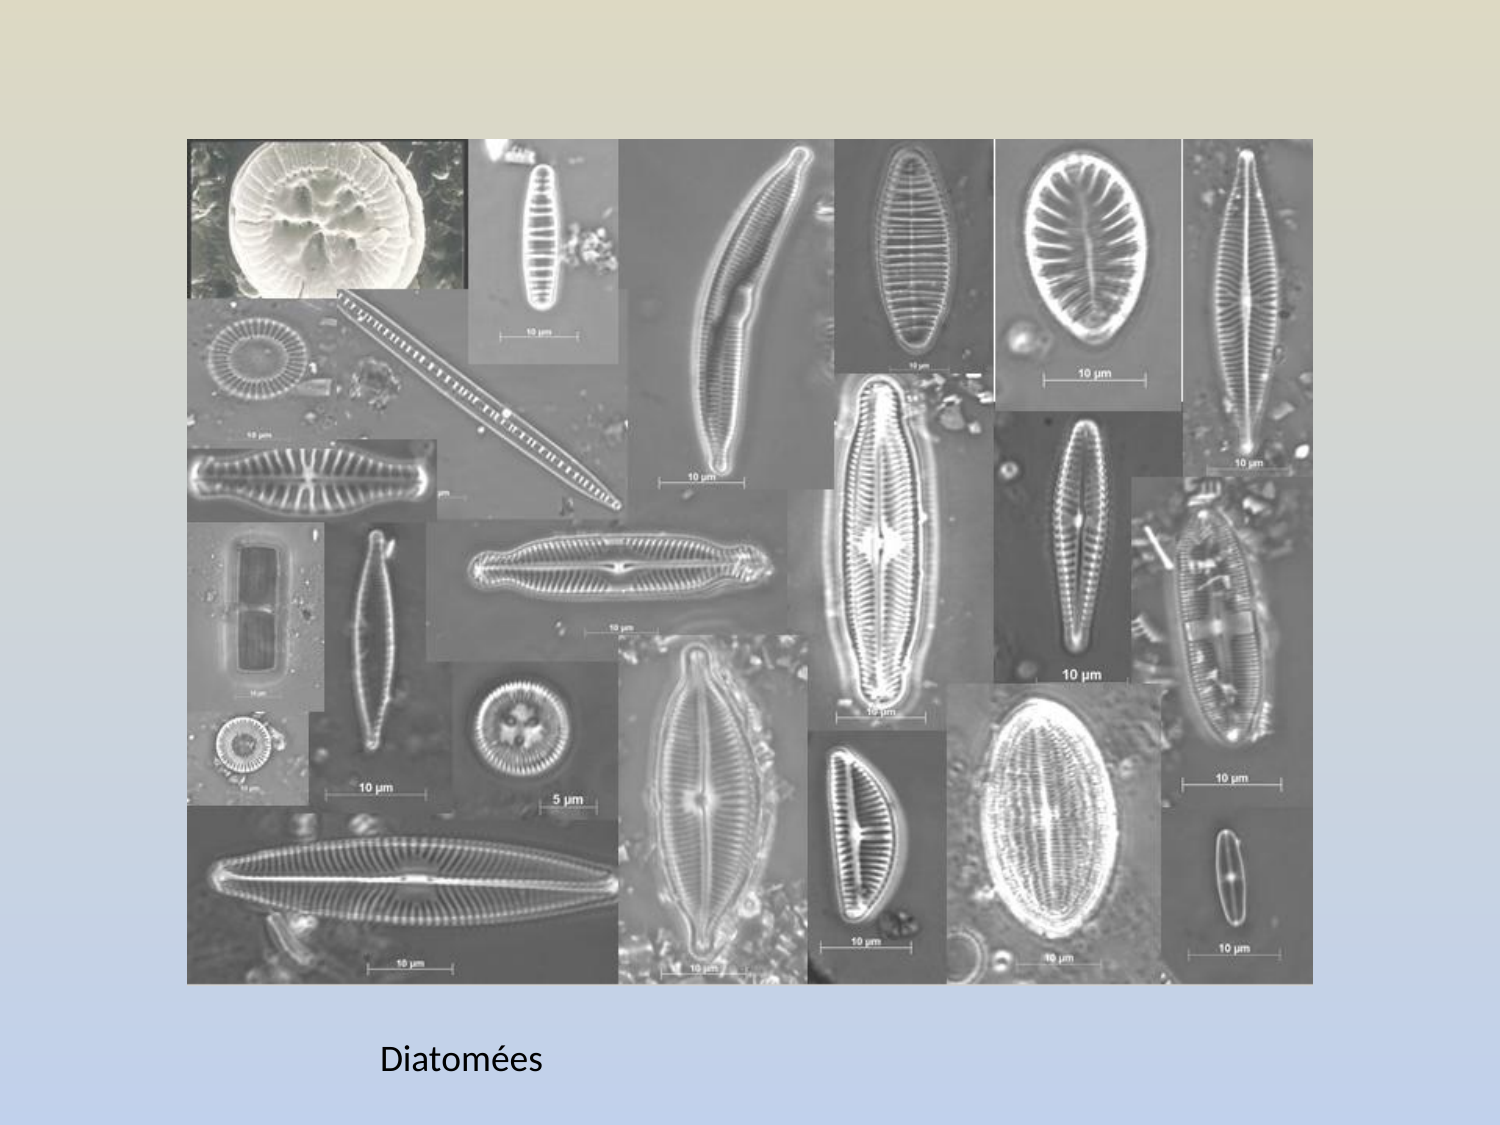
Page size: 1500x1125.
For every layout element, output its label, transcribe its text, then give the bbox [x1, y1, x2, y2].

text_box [187, 139, 1313, 986]
text_box Diatomées [365, 1026, 559, 1086]
